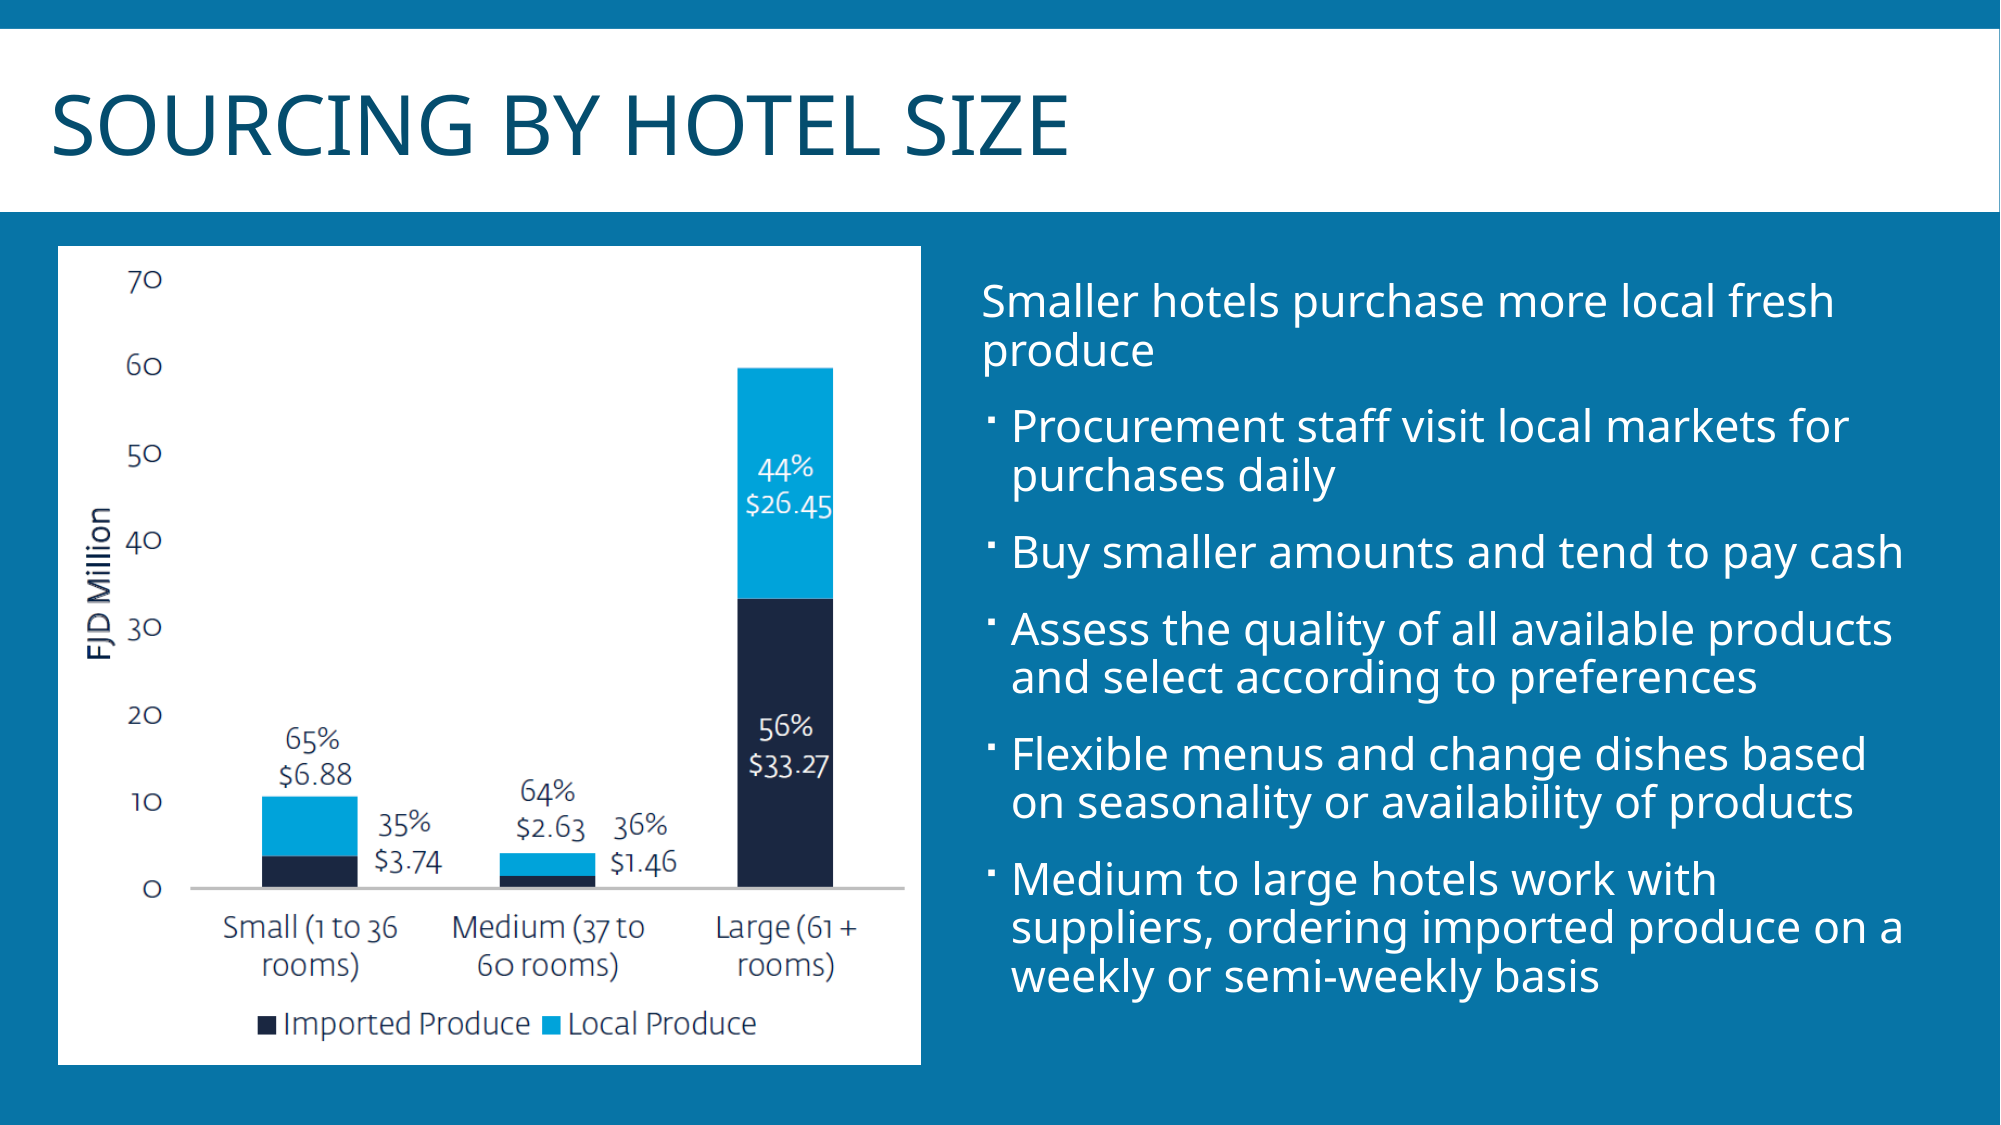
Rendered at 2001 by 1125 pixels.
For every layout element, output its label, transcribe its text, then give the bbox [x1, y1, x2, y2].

picture [59, 247, 920, 1064]
list Smaller hotels purchase more local fresh produce Procurement staff visit local markets for purchases daily Buy smaller amounts and tend to pay cash Assess the quality of all available products and select according to preferences Flexible menus and change dishes based on seasonality or availability of products Medium to large hotels work with suppliers, ordering imported produce on a weekly or semi-weekly basis [966, 271, 1933, 1057]
title Sourcing by Hotel Size [35, 46, 1803, 213]
text_box [0, 212, 2000, 364]
